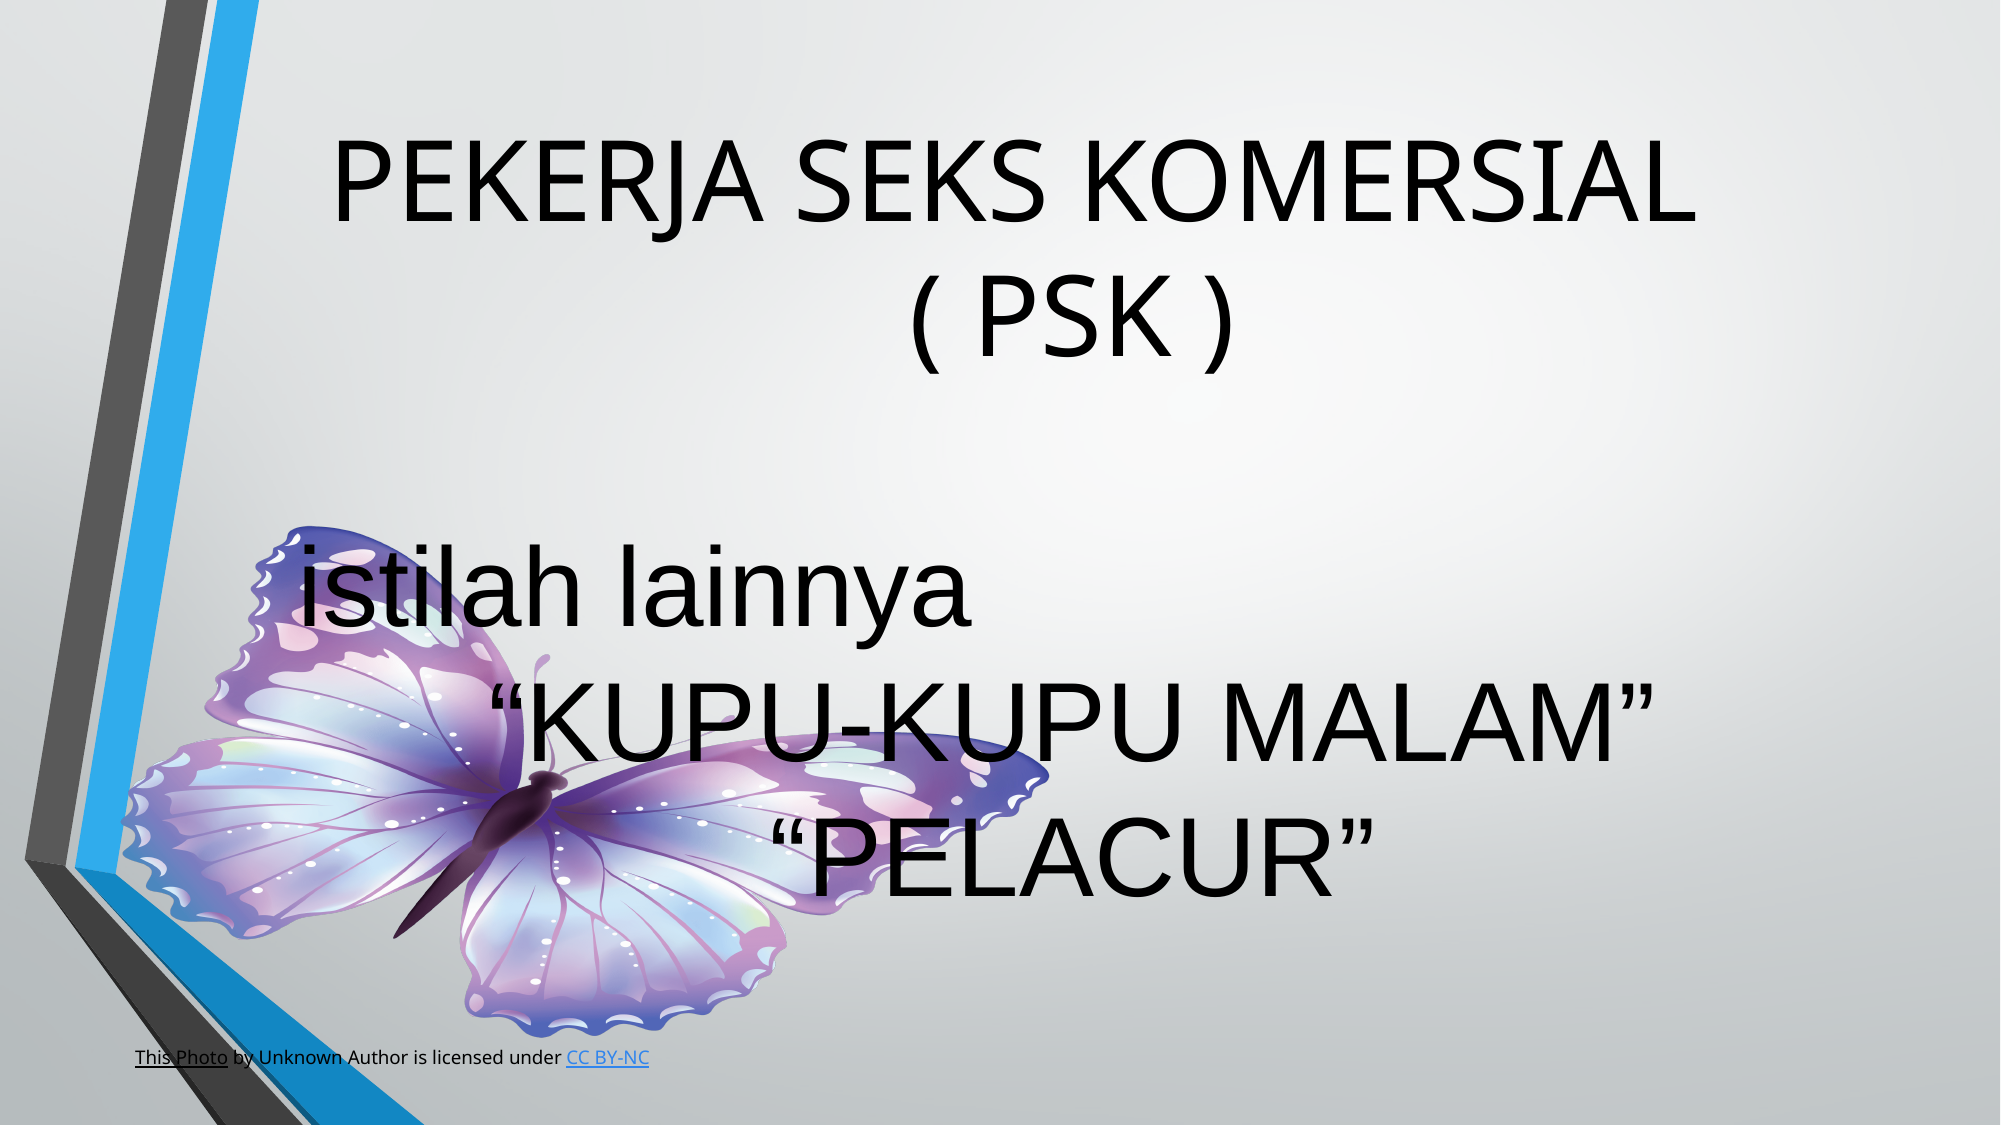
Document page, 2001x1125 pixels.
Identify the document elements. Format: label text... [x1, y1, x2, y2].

text_box This Photo by Unknown Author is licensed under CC BY-NC [120, 1039, 1050, 1079]
title PEKERJA SEKS KOMERSIAL ( PSK ) istilah lainnya “KUPU-KUPU MALAM” “PELACUR” [250, 86, 1895, 1077]
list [120, 525, 1051, 1039]
